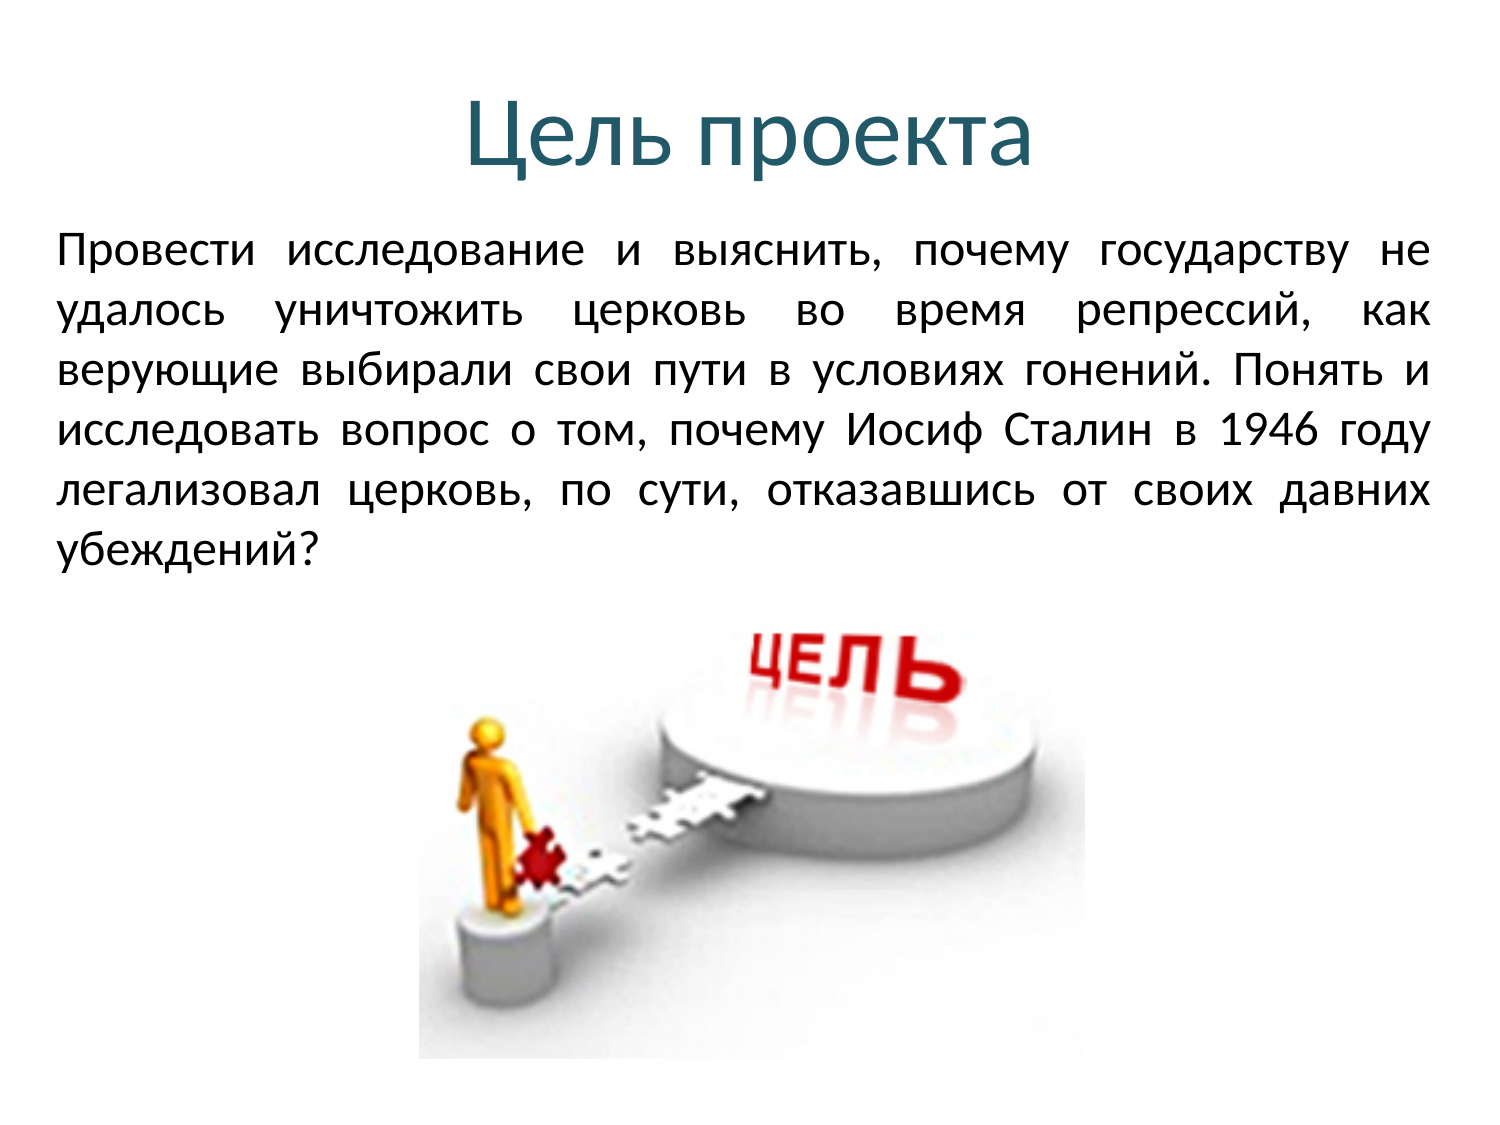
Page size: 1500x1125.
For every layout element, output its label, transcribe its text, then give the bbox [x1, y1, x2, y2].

picture [418, 597, 1085, 1059]
title Цель проекта [41, 54, 1459, 198]
list Провести исследование и выяснить, почему государству не удалось уничтожить церковь во время репрессий, как верующие выбирали свои пути в условиях гонений. Понять и исследовать вопрос о том, почему Иосиф Сталин в 1946 году легализовал церковь, по сути, отказавшись от своих давних убеждений? [41, 208, 1447, 598]
